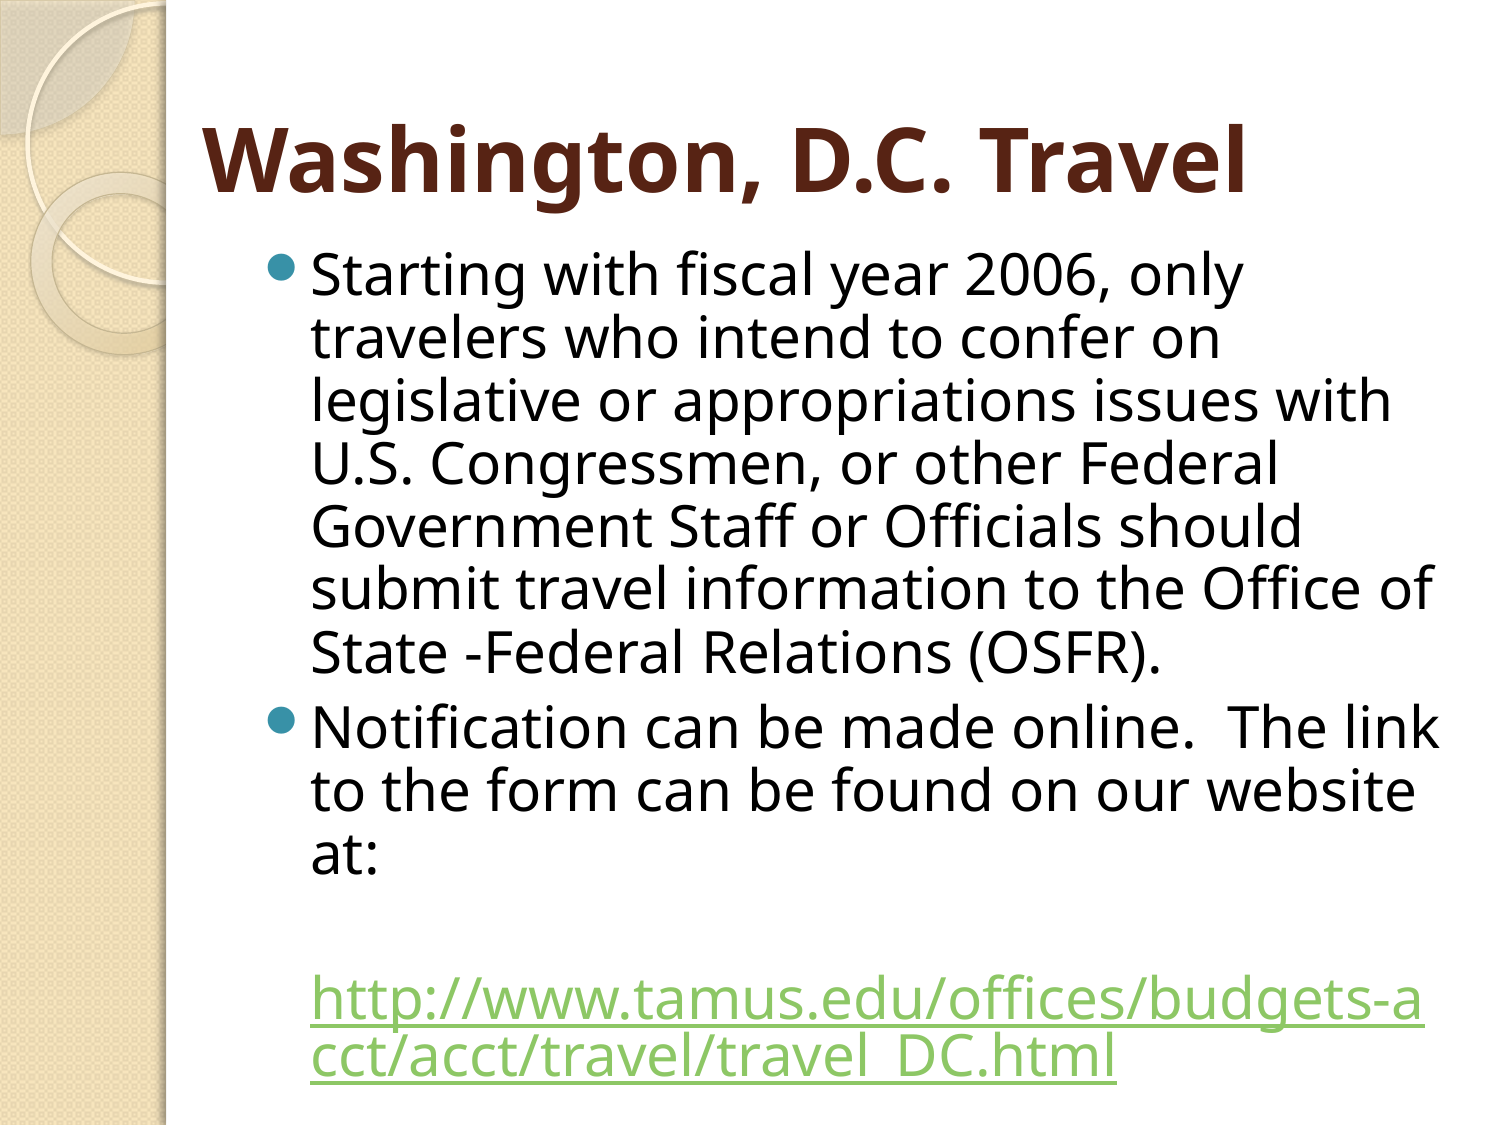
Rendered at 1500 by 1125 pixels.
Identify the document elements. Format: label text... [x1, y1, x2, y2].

list Starting with fiscal year 2006, only travelers who intend to confer on legislative or appropriations issues with U.S. Congressmen, or other Federal Government Staff or Officials should submit travel information to the Office of State -Federal Relations (OSFR). Notification can be made online. The link to the form can be found on our website at: http://www.tamus.edu/offices/budgets-acct/acct/travel/travel_DC.html [235, 237, 1466, 1026]
title Washington, D.C. Travel [187, 62, 1388, 250]
